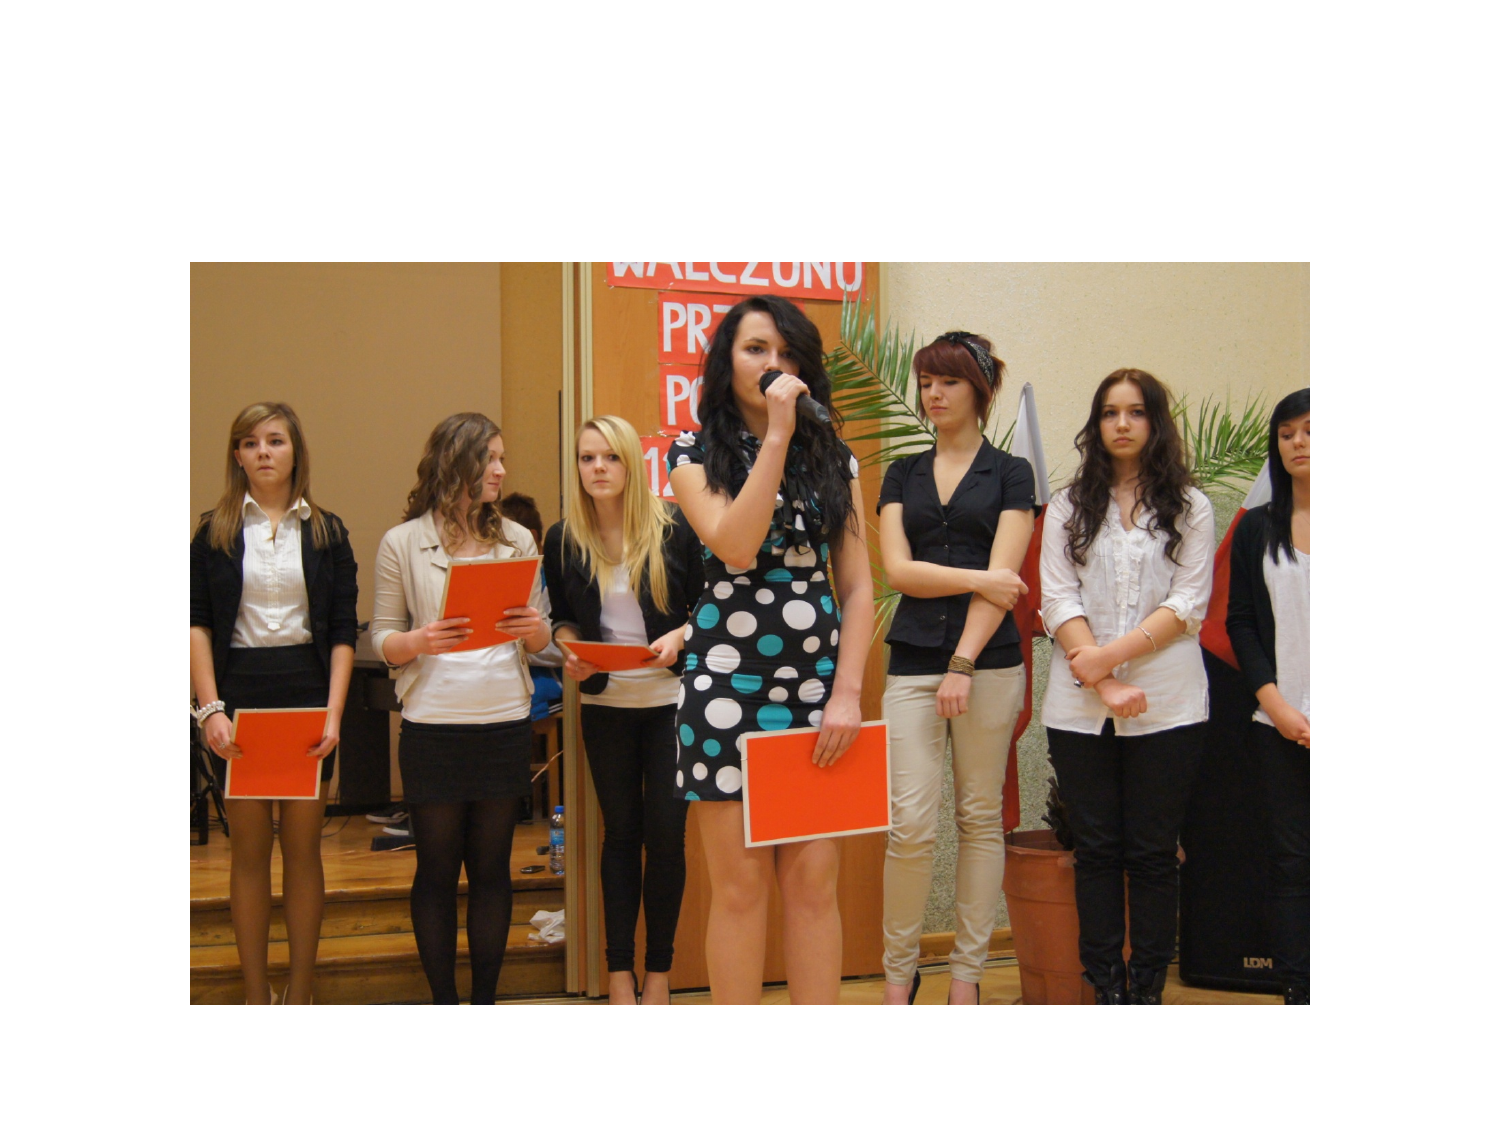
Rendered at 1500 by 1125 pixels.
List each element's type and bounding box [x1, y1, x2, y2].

list [190, 262, 1310, 1006]
